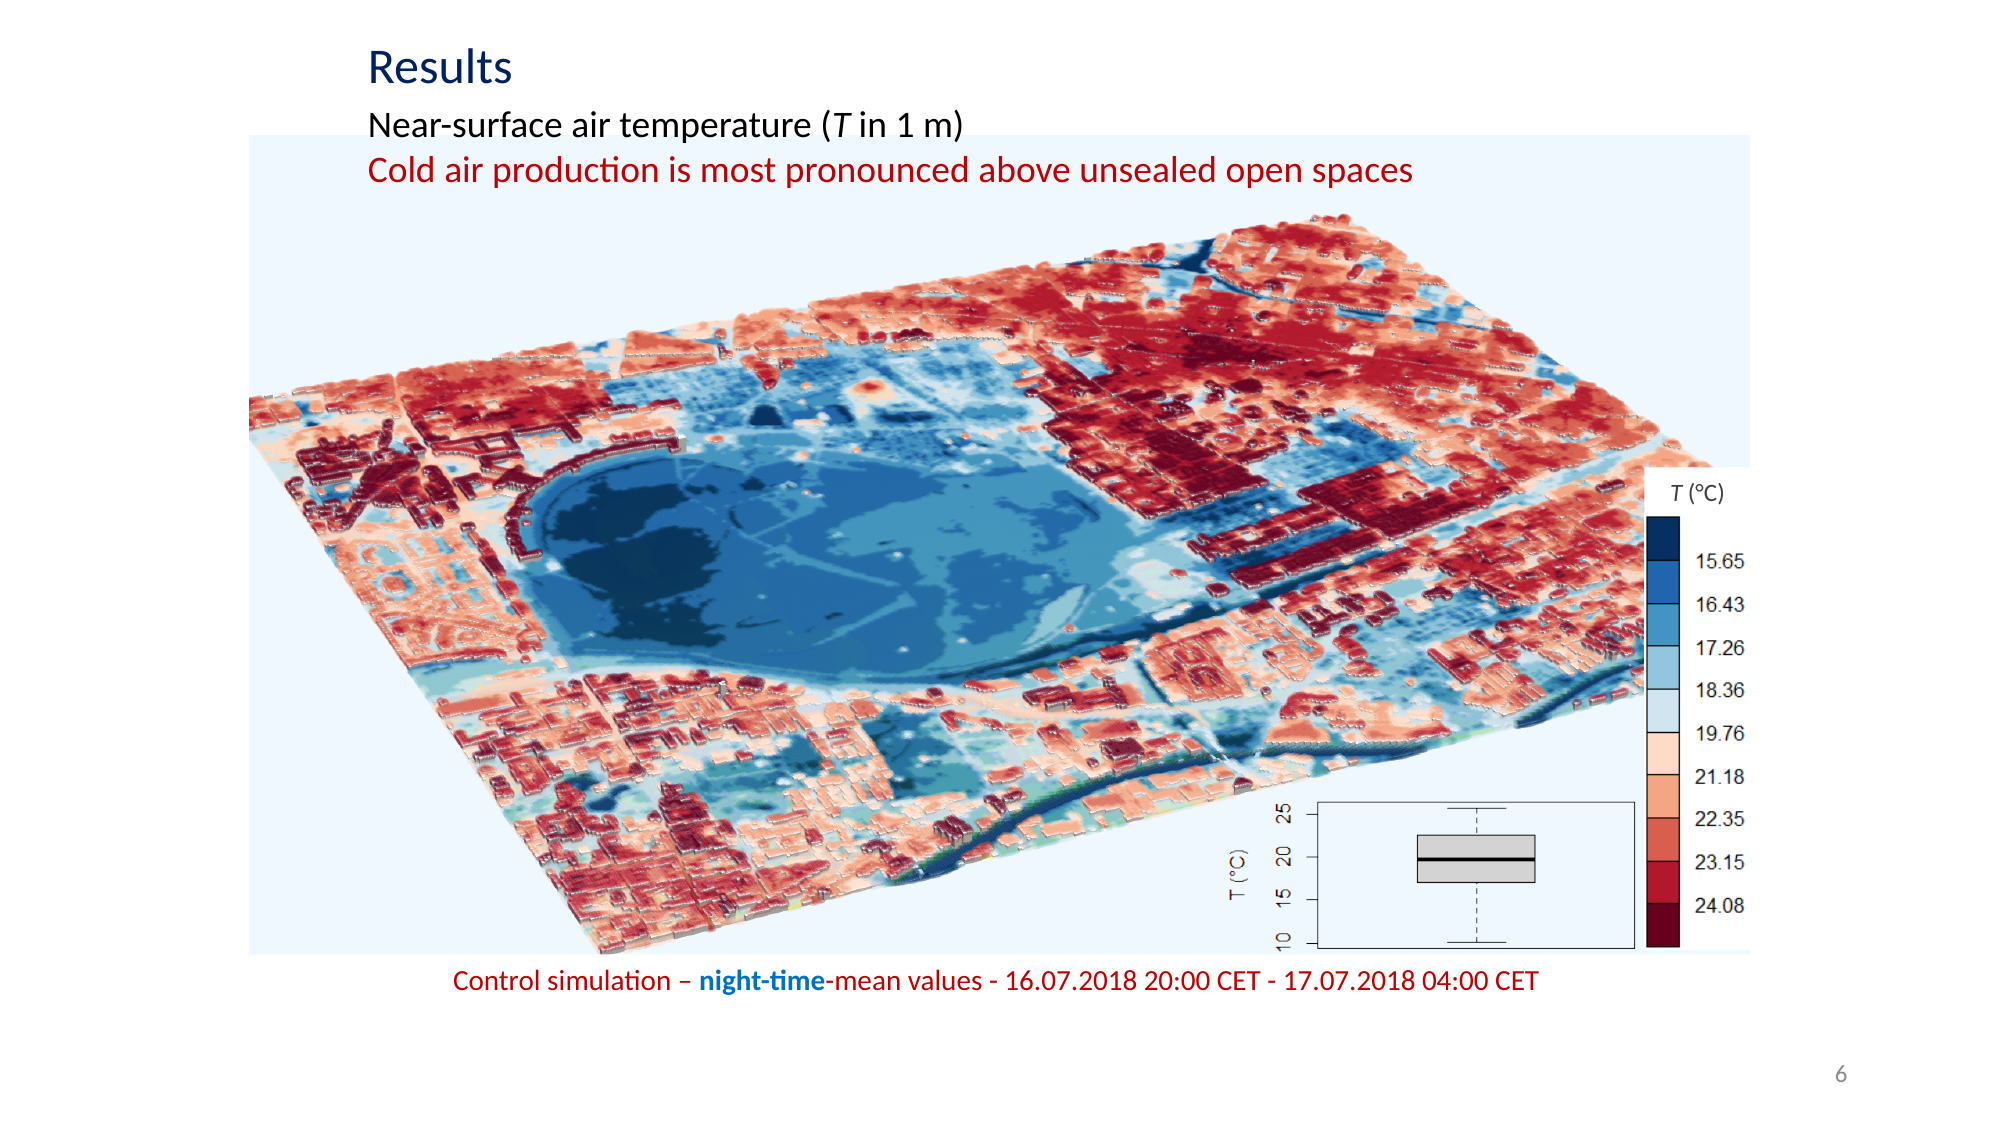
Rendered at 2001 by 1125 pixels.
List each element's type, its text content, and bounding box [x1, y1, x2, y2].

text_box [1644, 467, 1751, 950]
picture [249, 135, 1750, 957]
slide_number 6 [1412, 1042, 1863, 1103]
text_box Results [353, 25, 1428, 92]
text_box Near-surface air temperature (T in 1 m) Cold air production is most pronounced above unsealed open spaces [353, 92, 1706, 135]
text_box Control simulation – night-time-mean values - 16.07.2018 20:00 CET - 17.07.2018 04:00 CET [249, 957, 1750, 1004]
